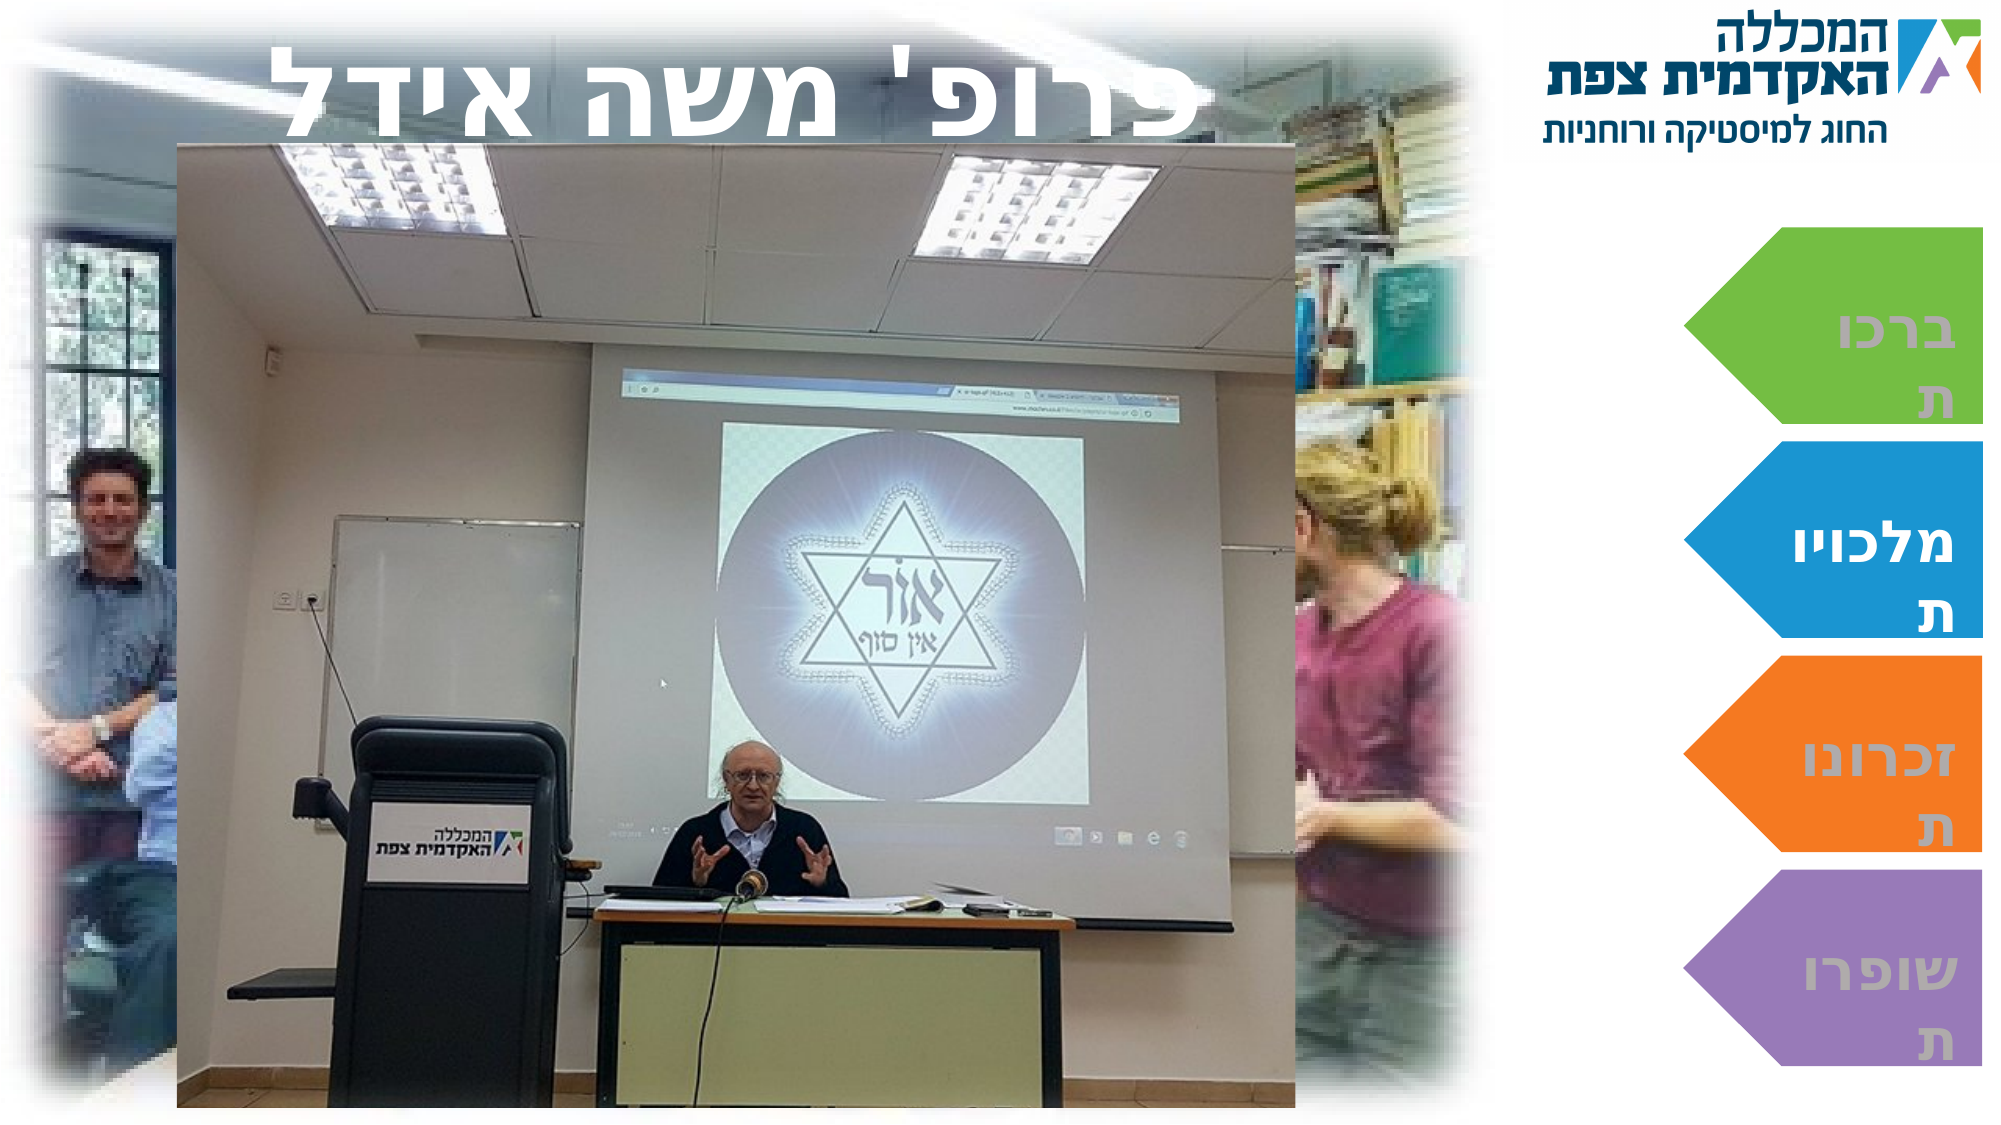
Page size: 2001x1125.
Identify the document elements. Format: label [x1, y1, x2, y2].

picture [1, 2, 1495, 1124]
picture [1503, 0, 2001, 163]
text_box [1683, 227, 1983, 424]
text_box [1683, 655, 1983, 853]
text_box [1683, 869, 1983, 1067]
text_box [1683, 441, 1983, 638]
